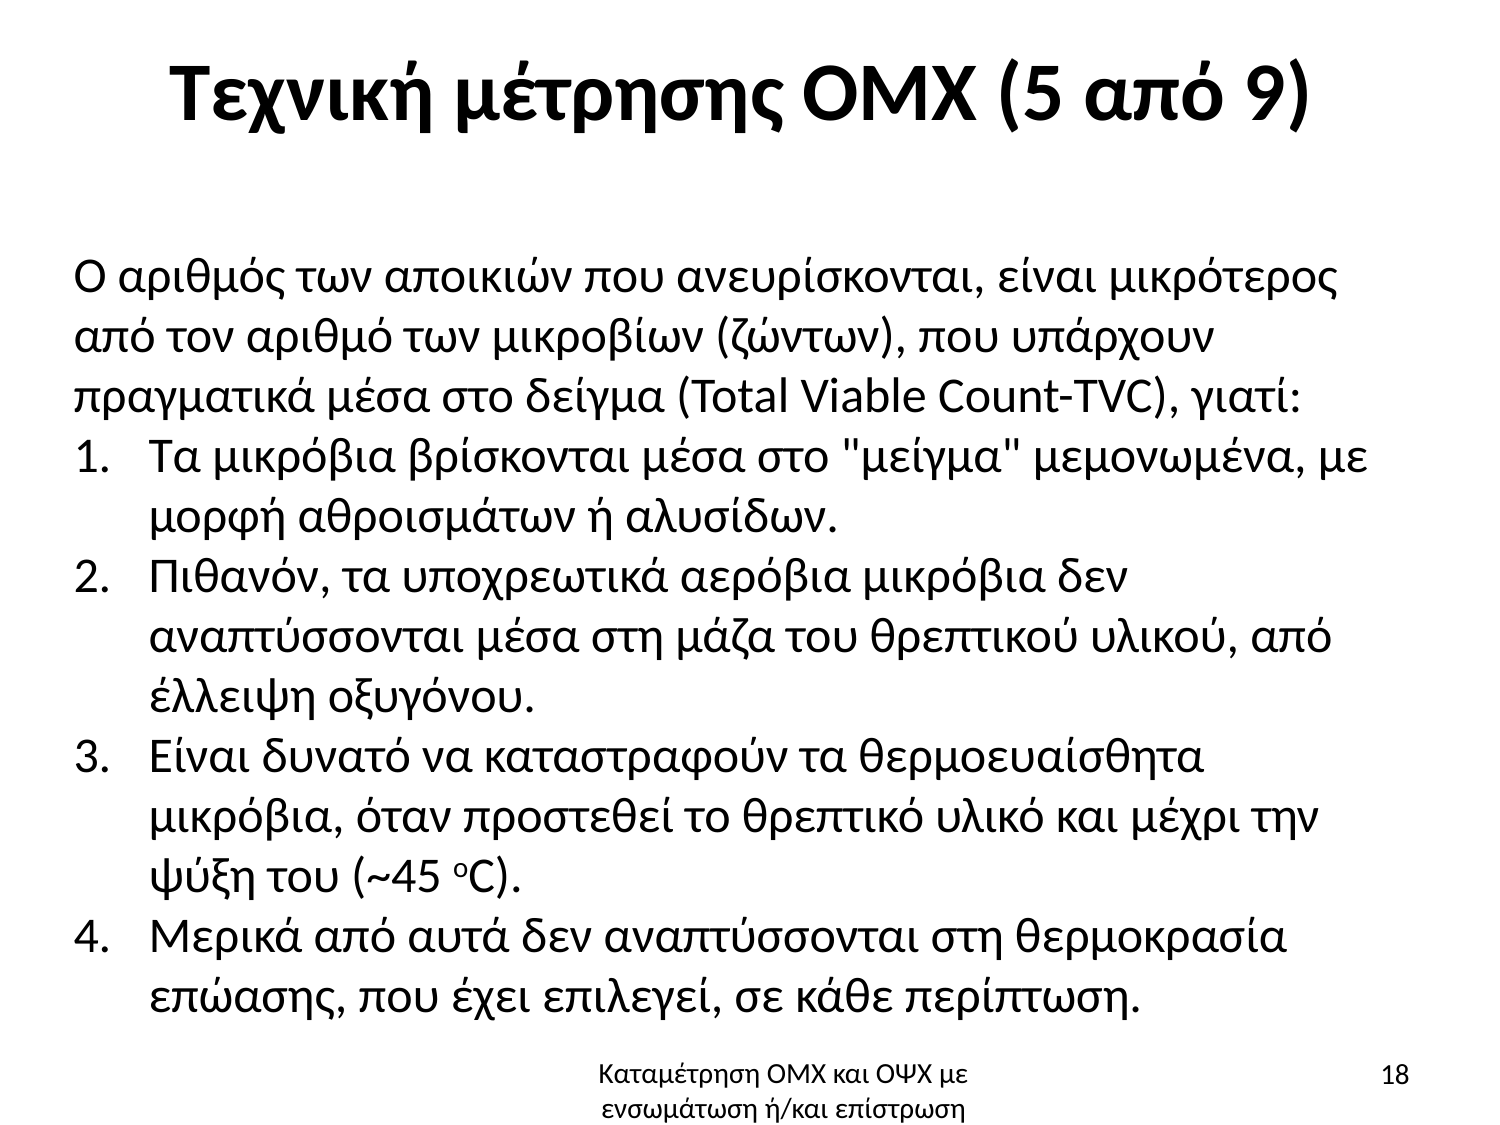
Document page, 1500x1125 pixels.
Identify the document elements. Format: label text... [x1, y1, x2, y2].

slide_number 18 [1074, 1042, 1425, 1103]
text_box Ο αριθμός των αποικιών που ανευρίσκονται, είναι μικρότερος από τον αριθμό των μικροβίων (ζώντων), που υπάρχουν πραγματικά μέσα στο δείγμα (Total Viable Count-TVC), γιατί: Τα μικρόβια βρίσκονται μέσα στο "μείγμα" μεμονωμένα, με μορφή αθροισμάτων ή αλυσίδων. Πιθανόν, τα υποχρεωτικά αερόβια μικρόβια δεν αναπτύσσονται μέσα στη μάζα του θρεπτικού υλικού, από έλλειψη οξυγόνου. Είναι δυνατό να καταστραφούν τα θερμοευαίσθητα μικρόβια, όταν προστεθεί το θρεπτικό υλικό και μέχρι την ψύξη του (~45 οC). Μερικά από αυτά δεν αναπτύσσονται στη θερμοκρασία επώασης, που έχει επιλεγεί, σε κάθε περίπτωση. [58, 235, 1424, 1030]
text_box Καταμέτρηση ΟΜΧ και ΟΨΧ με ενσωμάτωση ή/και επίστρωση [521, 1046, 1046, 1125]
title Τεχνική μέτρησης ΟΜΧ (5 από 9) [58, 1, 1424, 173]
